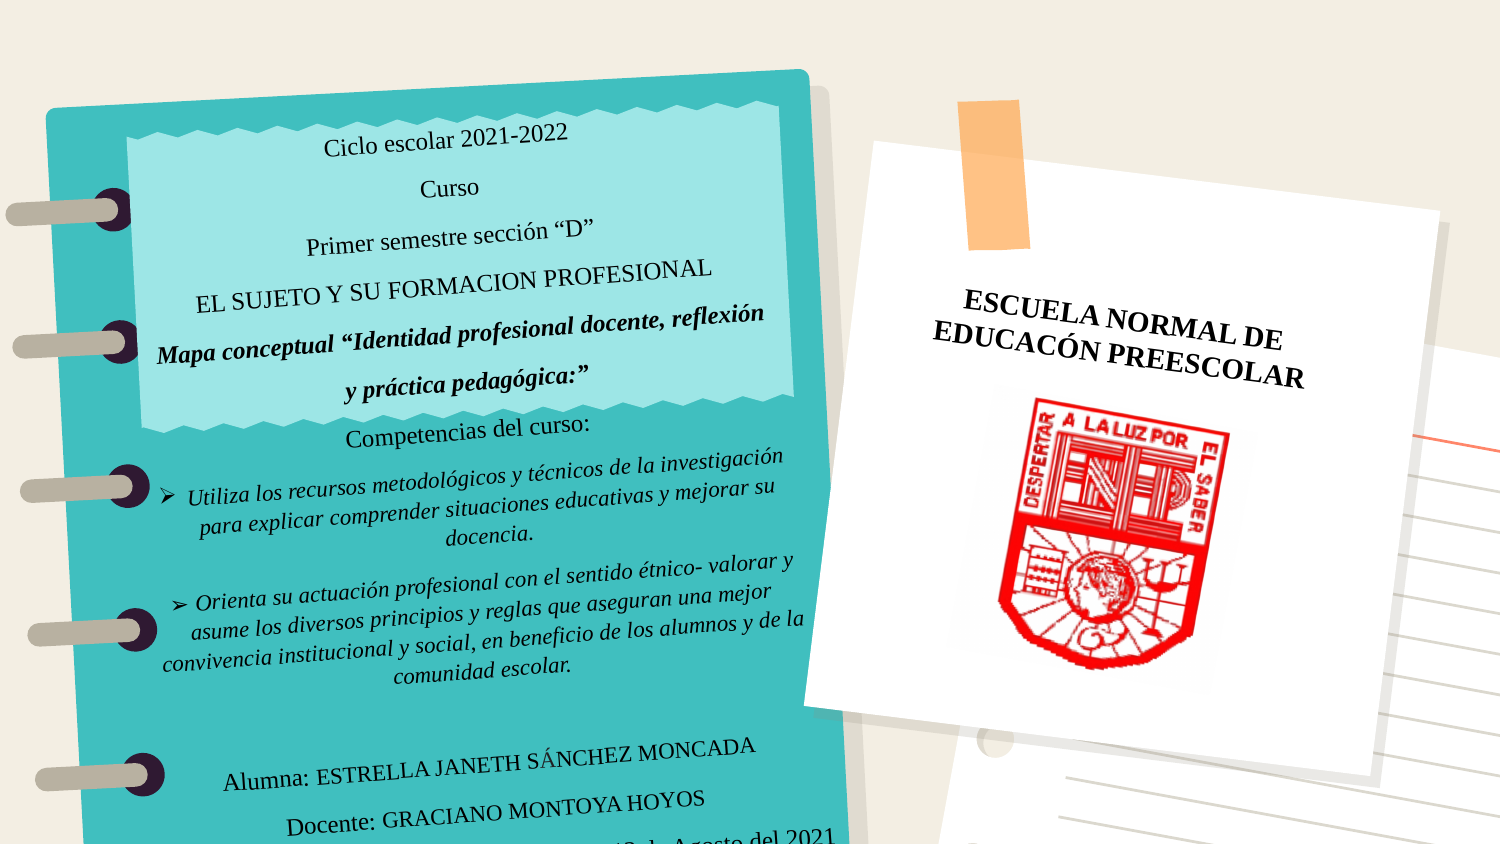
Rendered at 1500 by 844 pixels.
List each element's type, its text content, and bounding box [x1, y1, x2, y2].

text_box [827, 140, 1441, 777]
text_box ESCUELA NORMAL DE EDUCACÓN PREESCOLAR [882, 262, 1362, 409]
picture [947, 385, 1257, 694]
text_box [842, 221, 1450, 789]
text_box Ciclo escolar 2021-2022 Curso Primer semestre sección “D” EL SUJETO Y SU FORMACION PROFESIONAL Mapa conceptual “Identidad profesional docente, reflexión y práctica pedagógica:” Competencias del curso: Utiliza los recursos metodológicos y técnicos de la investigación para explicar comprender situaciones educativas y mejorar su docencia. ➢ Orienta su actuación profesional con el sentido étnico- valorar y asume los diversos principios y reglas que aseguran una mejor convivencia institucional y social, en beneficio de los alumnos y de la comunidad escolar. Alumna: ESTRELLA JANETH SÁNCHEZ MONCADA Docente: GRACIANO MONTOYA HOYOS 12 de Agosto del 2021 [93, 88, 852, 844]
text_box [957, 99, 1031, 251]
text_box [149, 131, 165, 135]
